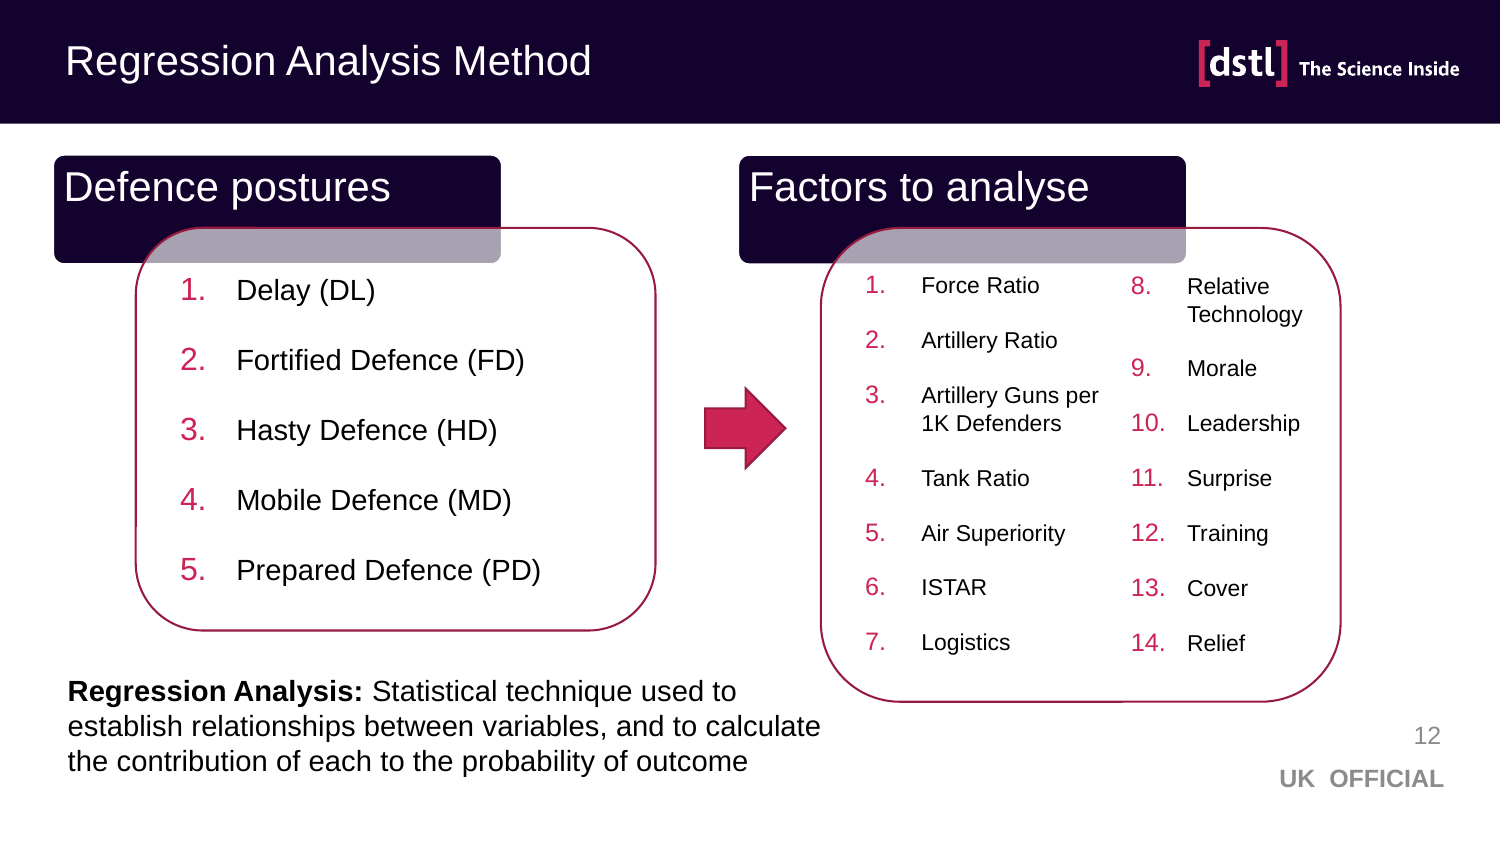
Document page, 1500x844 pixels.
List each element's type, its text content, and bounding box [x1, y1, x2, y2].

title Regression Analysis Method [5, 8, 1128, 115]
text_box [705, 154, 1341, 702]
footer UK OFFICIAL [230, 754, 1458, 800]
text_box [134, 226, 657, 632]
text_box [53, 154, 502, 265]
slide_number 12 [1119, 717, 1457, 753]
text_box Regression Analysis: Statistical technique used to establish relationships between variables, and to calculate the contribution of each to the probability of outcome [53, 665, 857, 785]
text_box Delay (DL) Fortified Defence (FD) Hasty Defence (HD) Mobile Defence (MD) Prepared Defence (PD) [165, 264, 626, 594]
